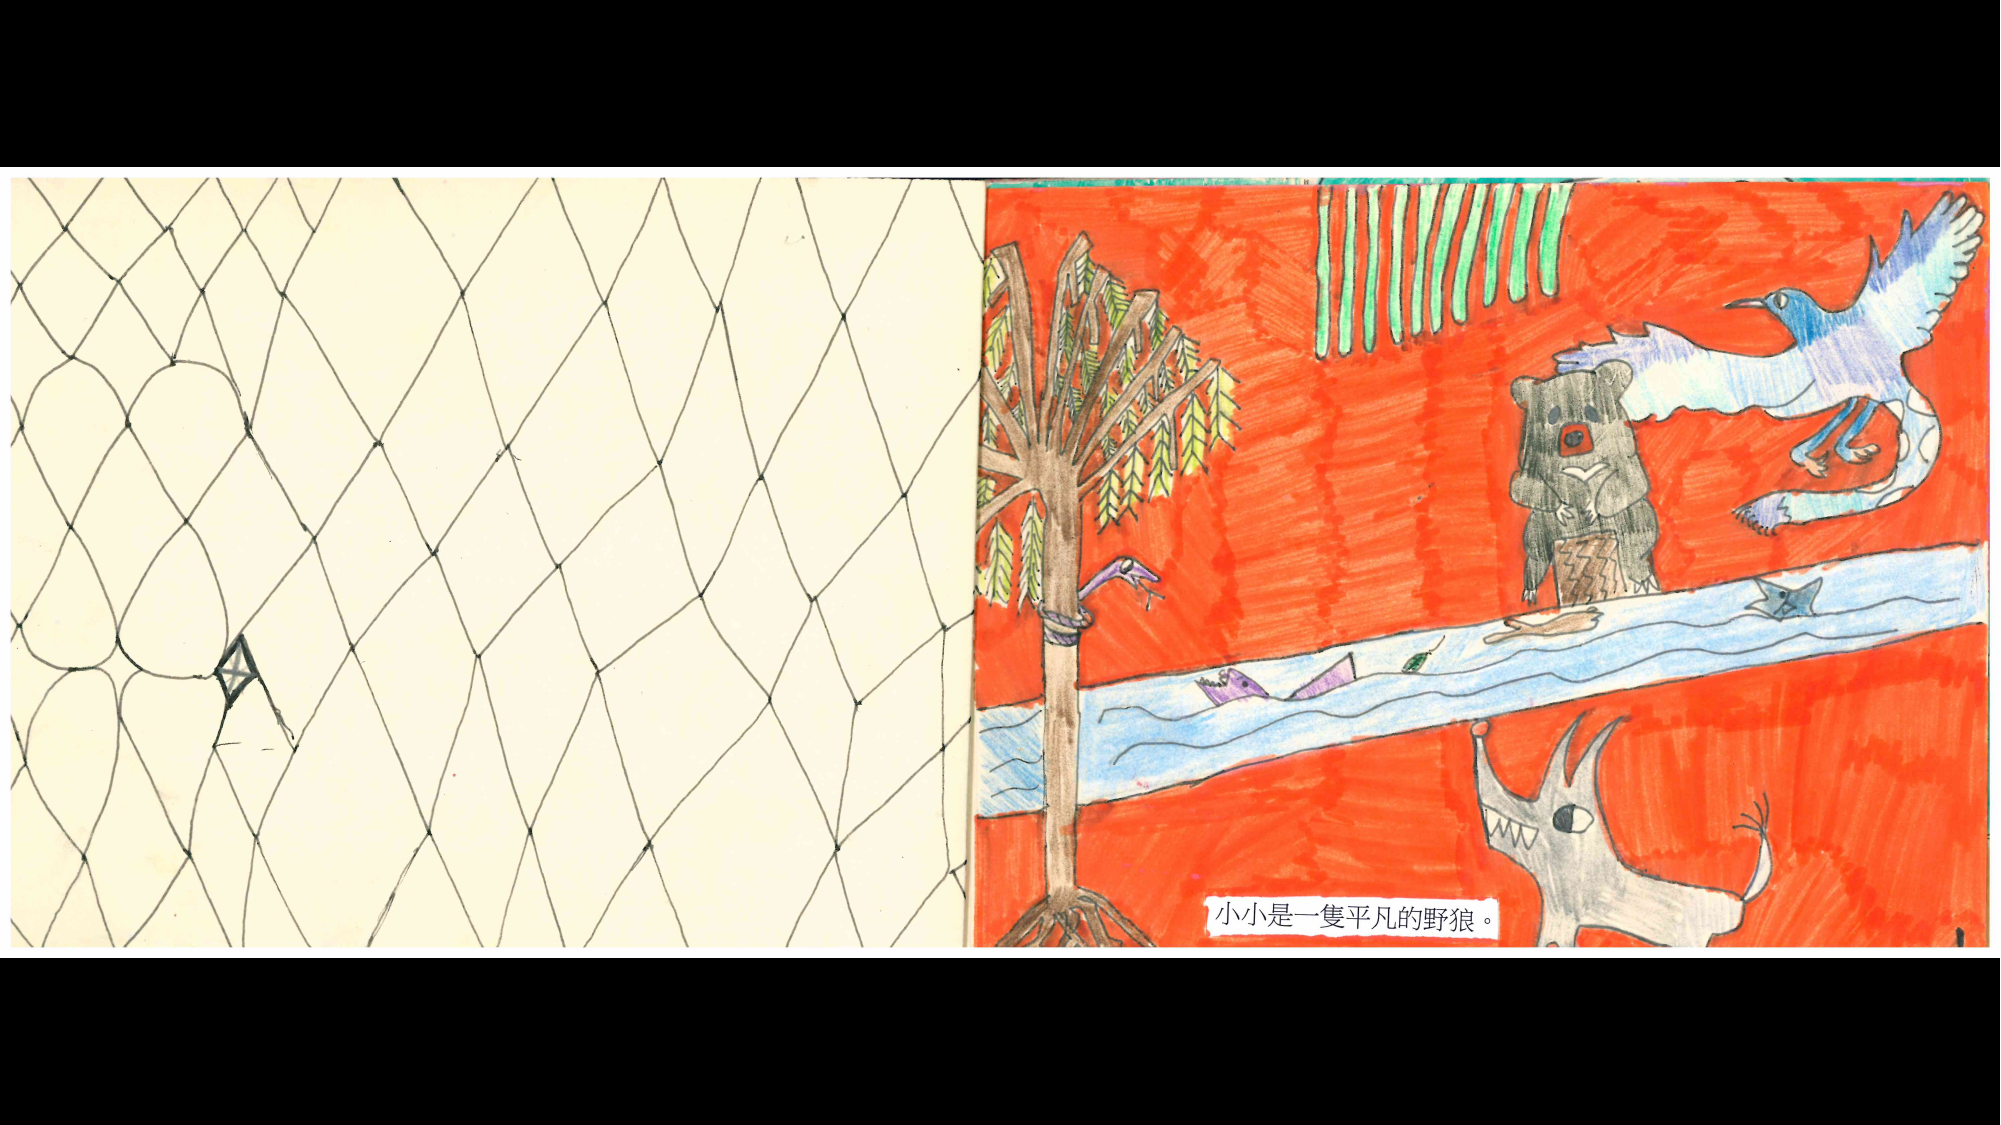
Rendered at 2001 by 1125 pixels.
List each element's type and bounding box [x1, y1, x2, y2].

picture [0, 167, 2000, 958]
